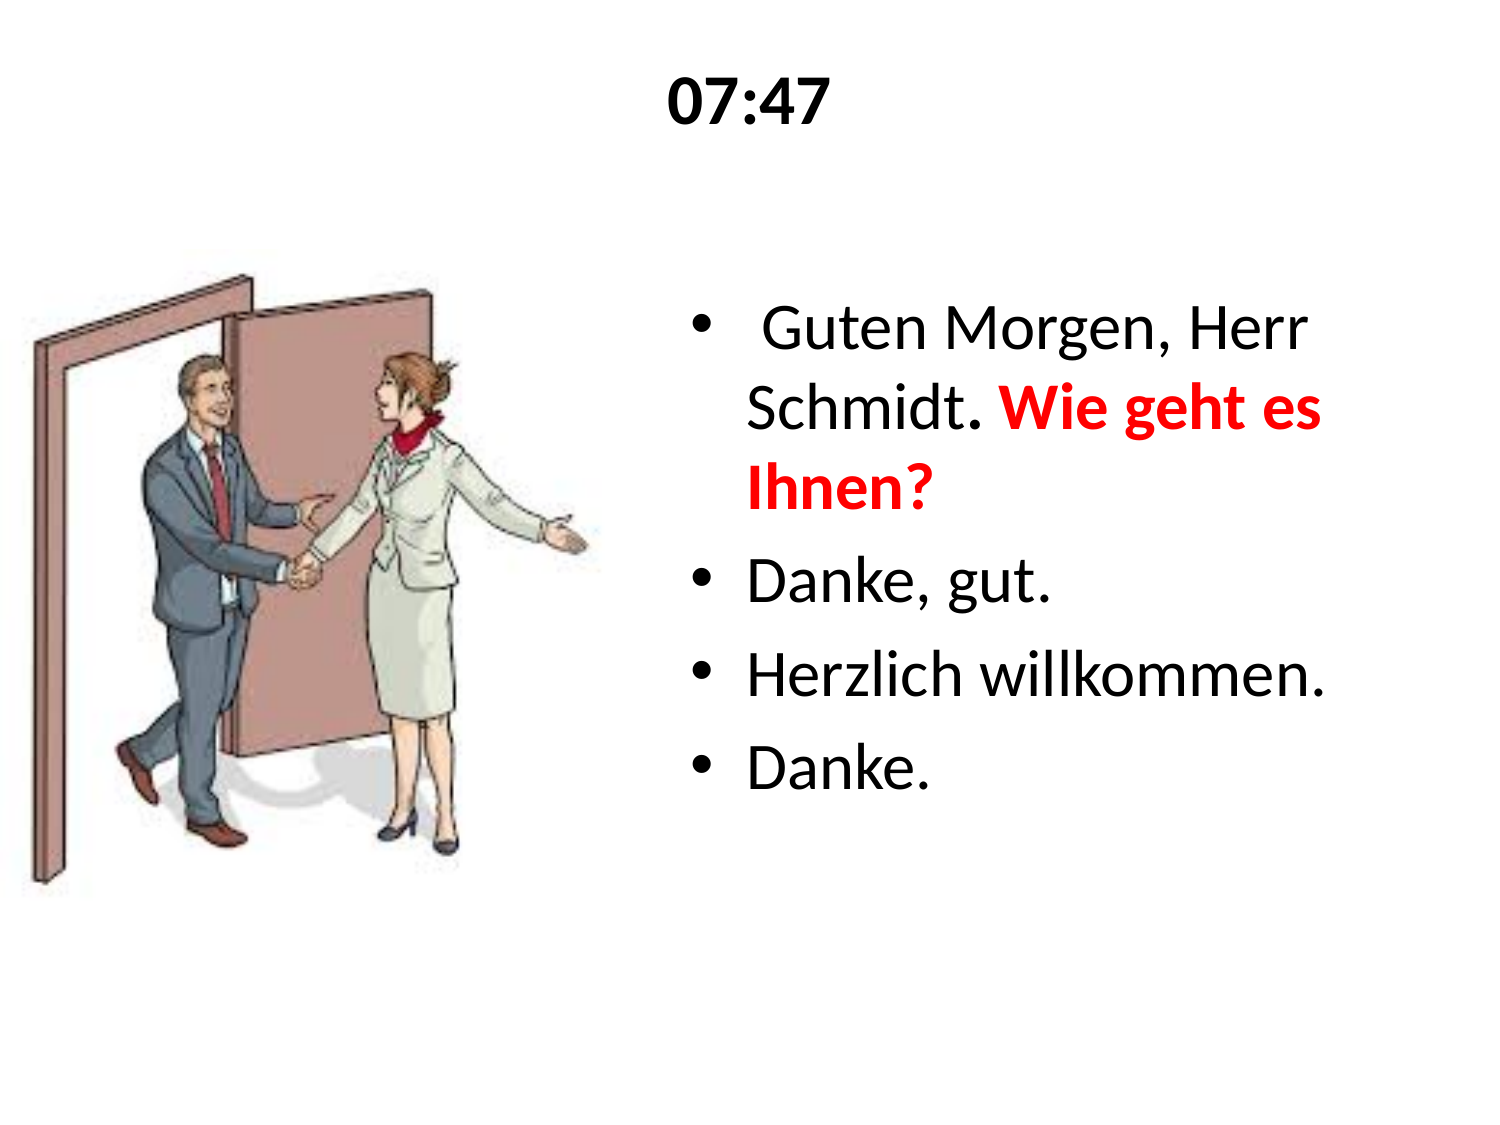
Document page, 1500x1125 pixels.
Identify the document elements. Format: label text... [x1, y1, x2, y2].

picture [0, 249, 613, 938]
list Guten Morgen, Herr Schmidt. Wie geht es Ihnen? Danke, gut. Herzlich willkommen. Danke. [675, 275, 1425, 988]
title 07:47 [75, 45, 1425, 233]
